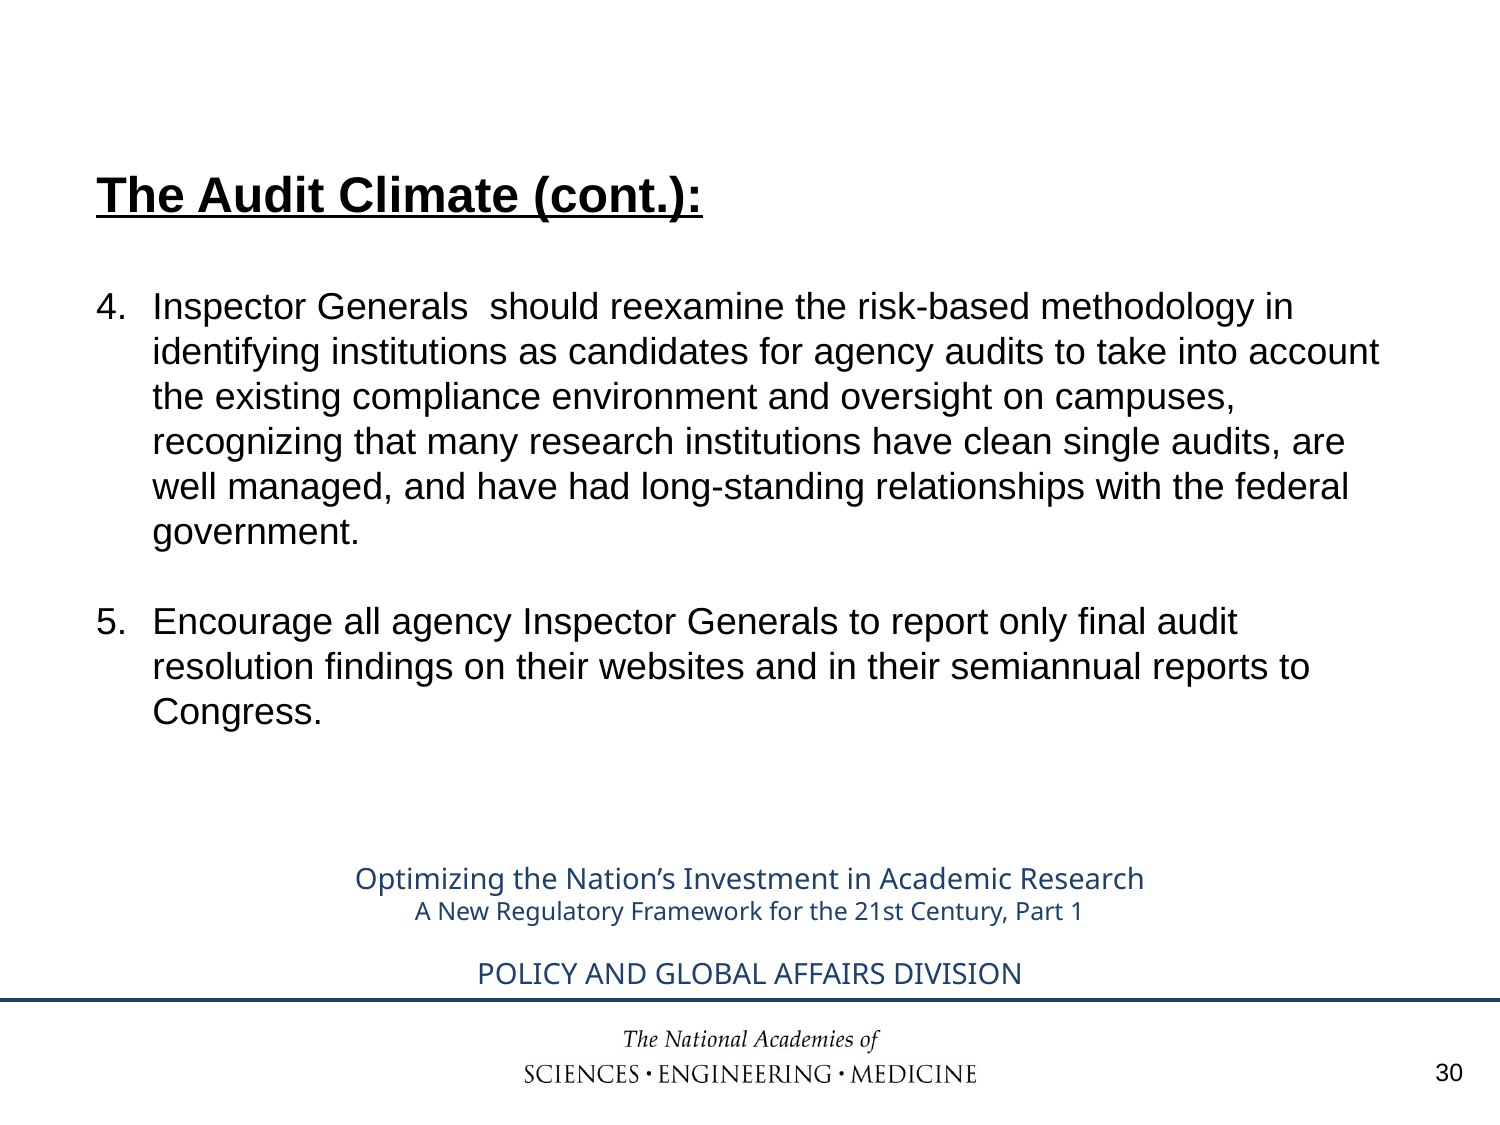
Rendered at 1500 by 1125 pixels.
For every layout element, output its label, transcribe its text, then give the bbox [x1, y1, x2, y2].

text_box 30 [1420, 1049, 1481, 1094]
picture [519, 1024, 981, 1088]
text_box Inspector Generals should reexamine the risk-based methodology in identifying institutions as candidates for agency audits to take into account the existing compliance environment and oversight on campuses, recognizing that many research institutions have clean single audits, are well managed, and have had long-standing relationships with the federal government. Encourage all agency Inspector Generals to report only final audit resolution findings on their websites and in their semiannual reports to Congress. [81, 274, 1404, 740]
title The Audit Climate (cont.): [81, 124, 924, 225]
